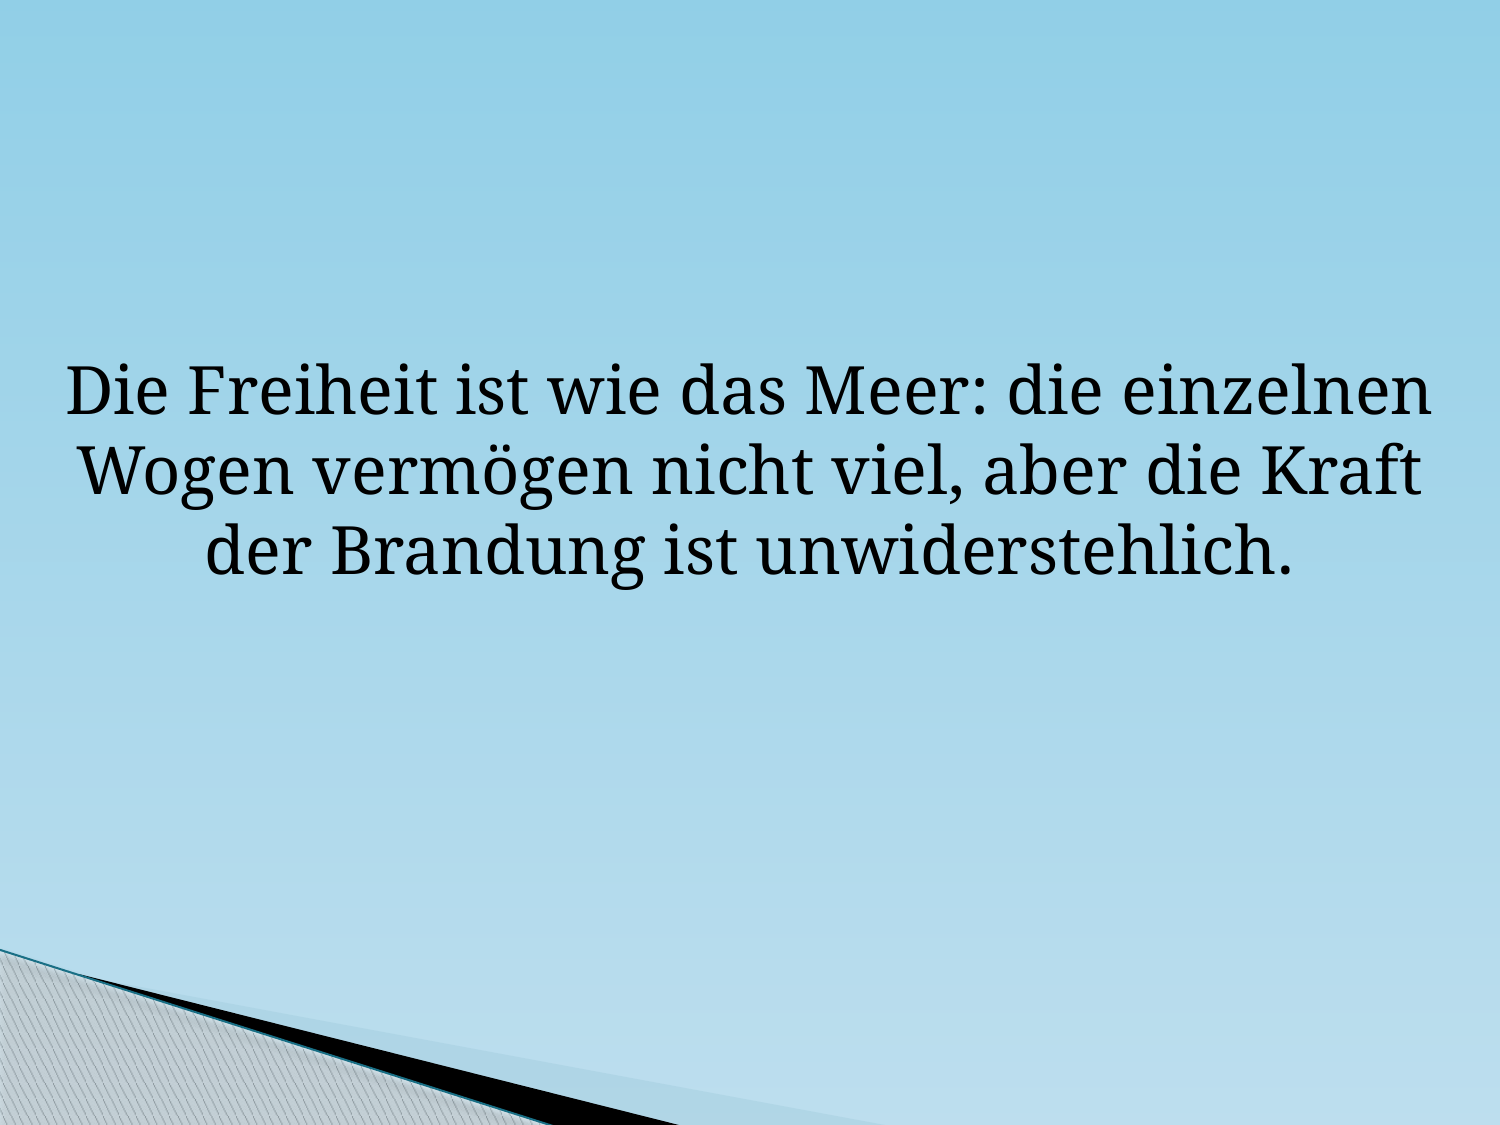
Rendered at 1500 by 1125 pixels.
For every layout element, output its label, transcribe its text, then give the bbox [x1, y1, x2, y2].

text_box Die Freiheit ist wie das Meer: die einzelnen Wogen vermögen nicht viel, aber die Kraft der Brandung ist unwiderstehlich. [0, 340, 1500, 675]
